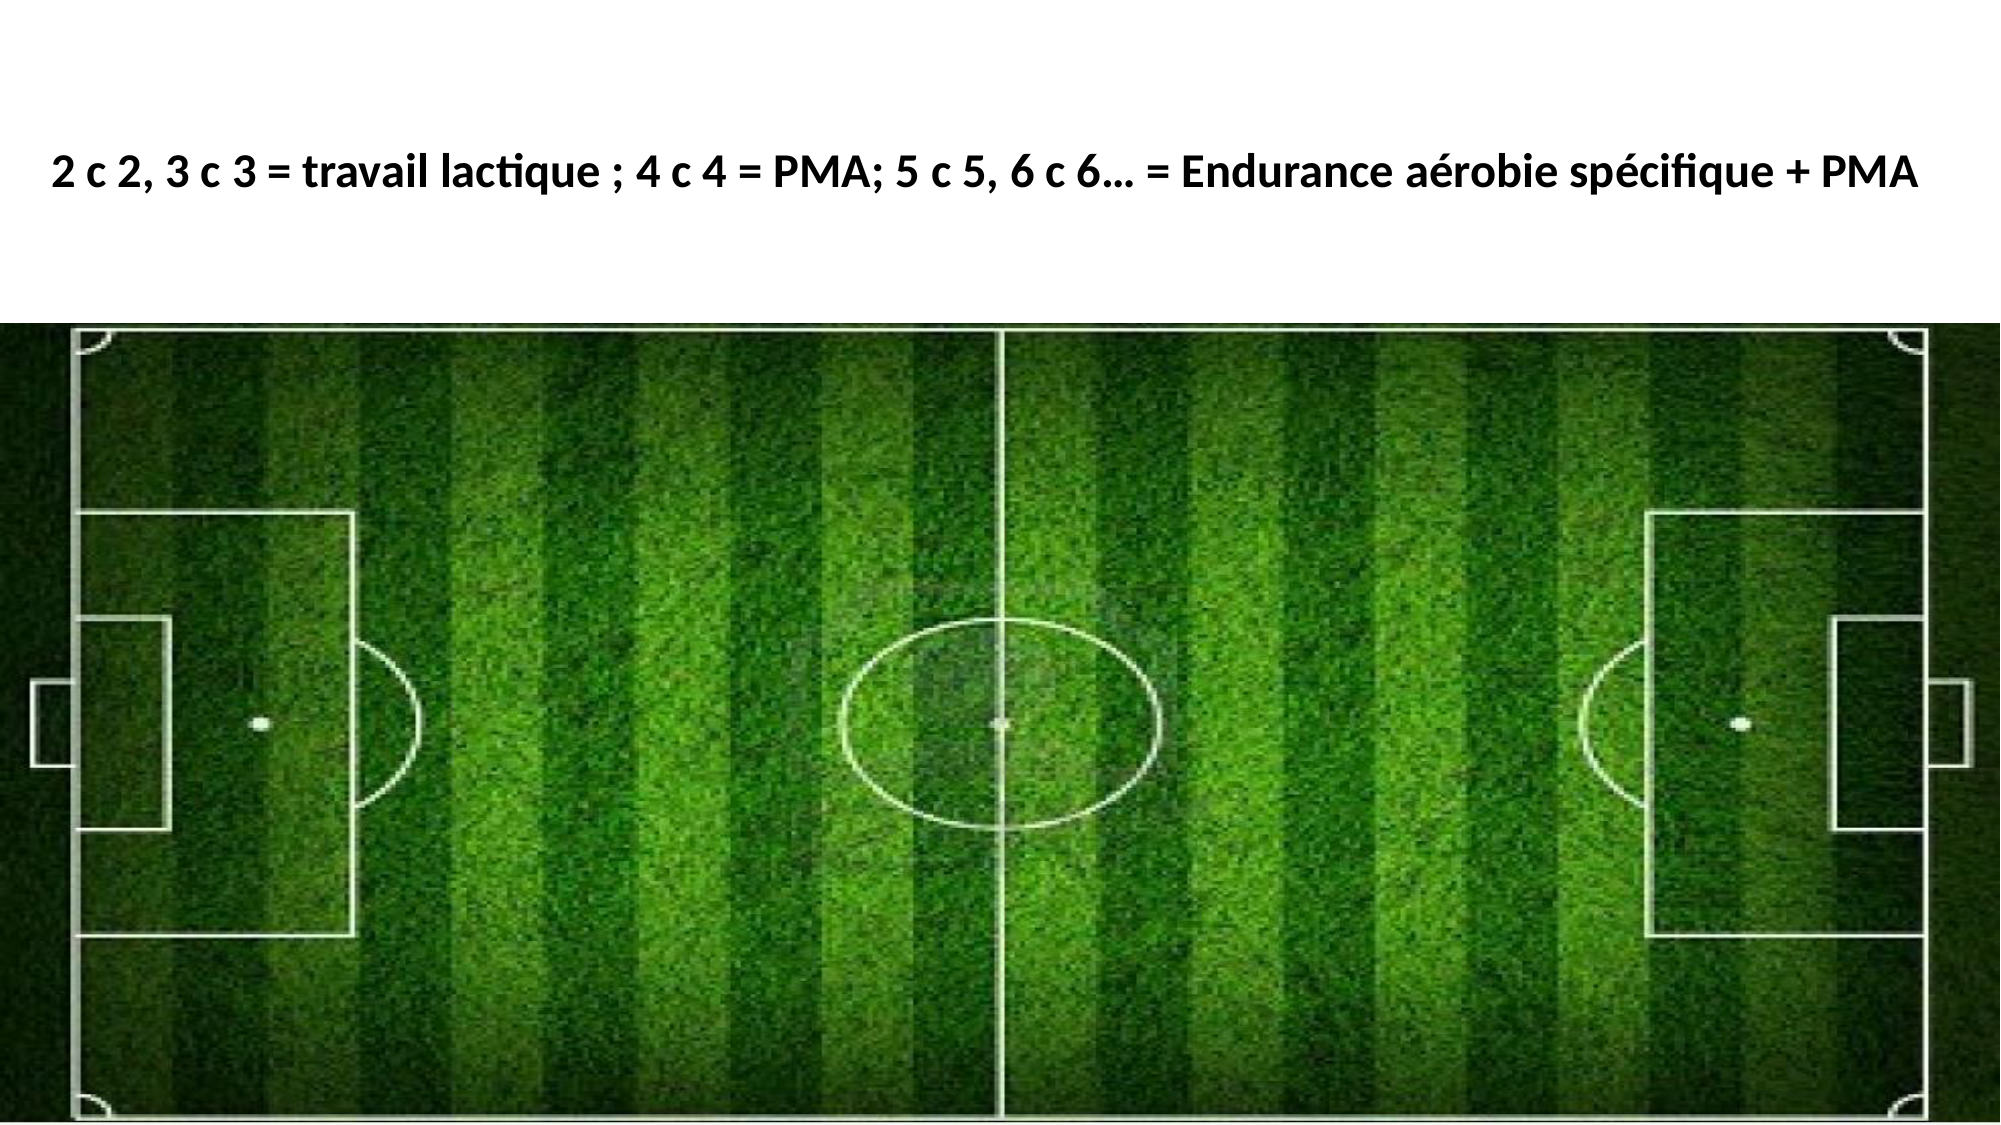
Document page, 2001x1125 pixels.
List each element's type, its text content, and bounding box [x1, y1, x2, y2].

picture [0, 323, 2000, 1125]
title 2 c 2, 3 c 3 = travail lactique ; 4 c 4 = PMA; 5 c 5, 6 c 6… = Endurance aérobie spécifique + PMA [34, 45, 1950, 233]
